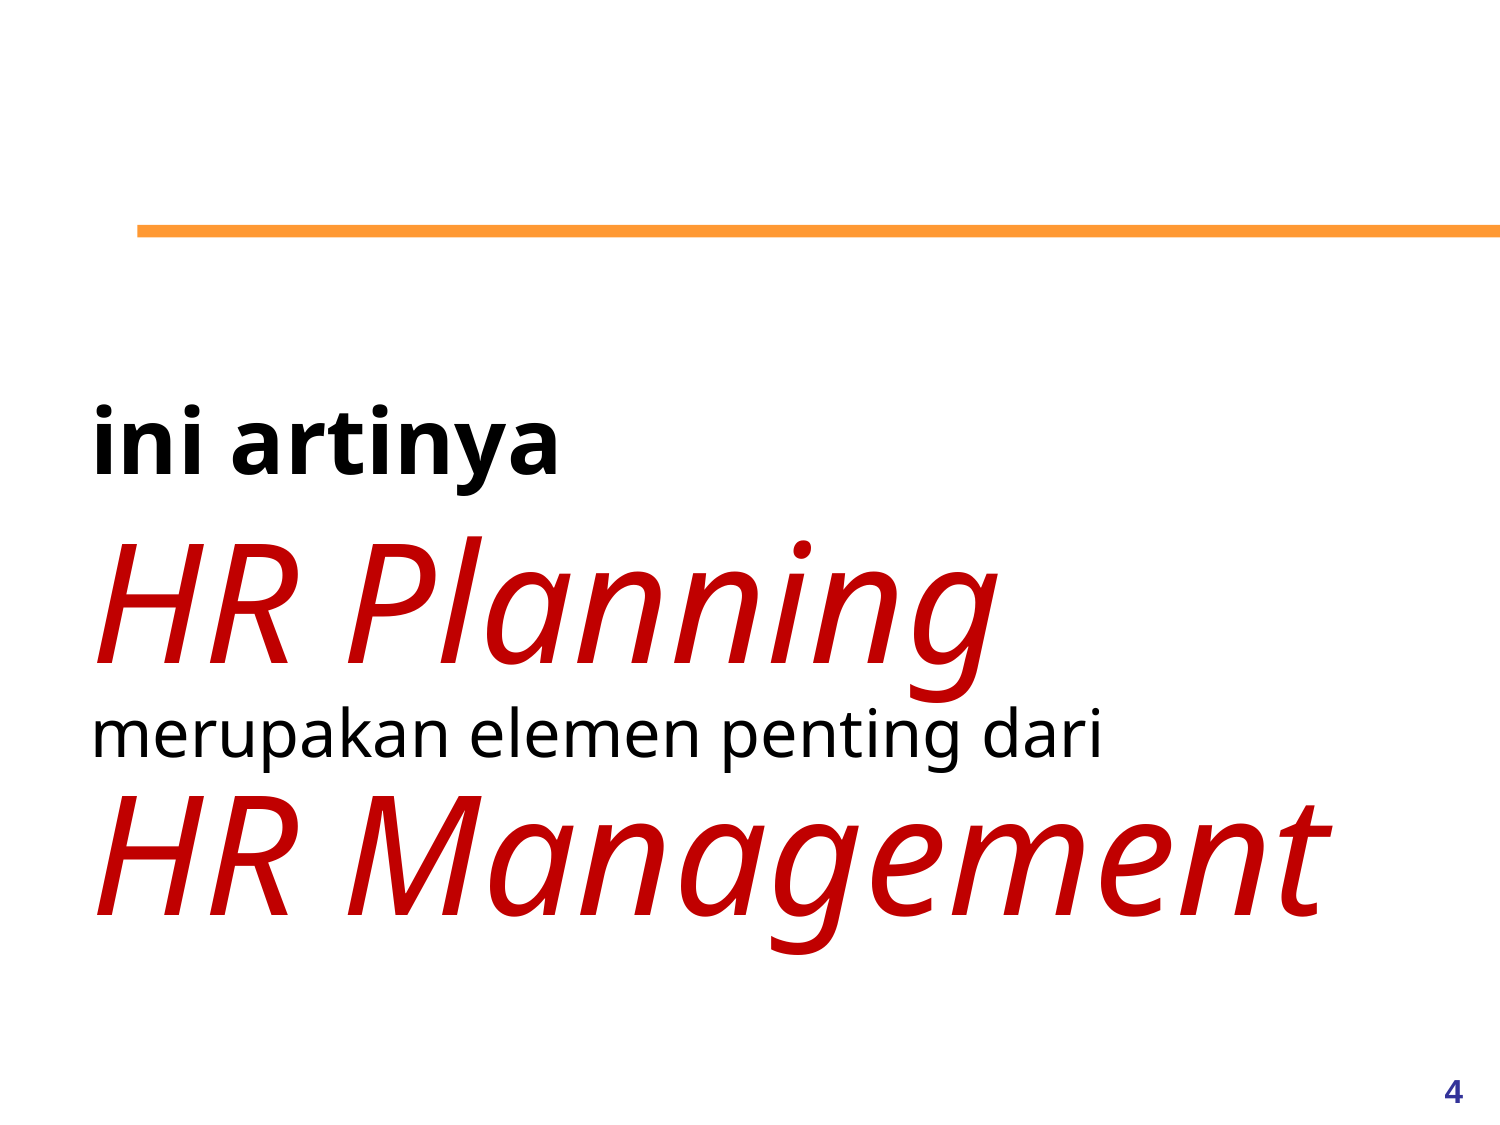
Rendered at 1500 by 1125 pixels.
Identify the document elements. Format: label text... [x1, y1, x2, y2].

title ini artinya [75, 375, 1325, 512]
list HR Planning merupakan elemen penting dari HR Management [75, 512, 1363, 1038]
